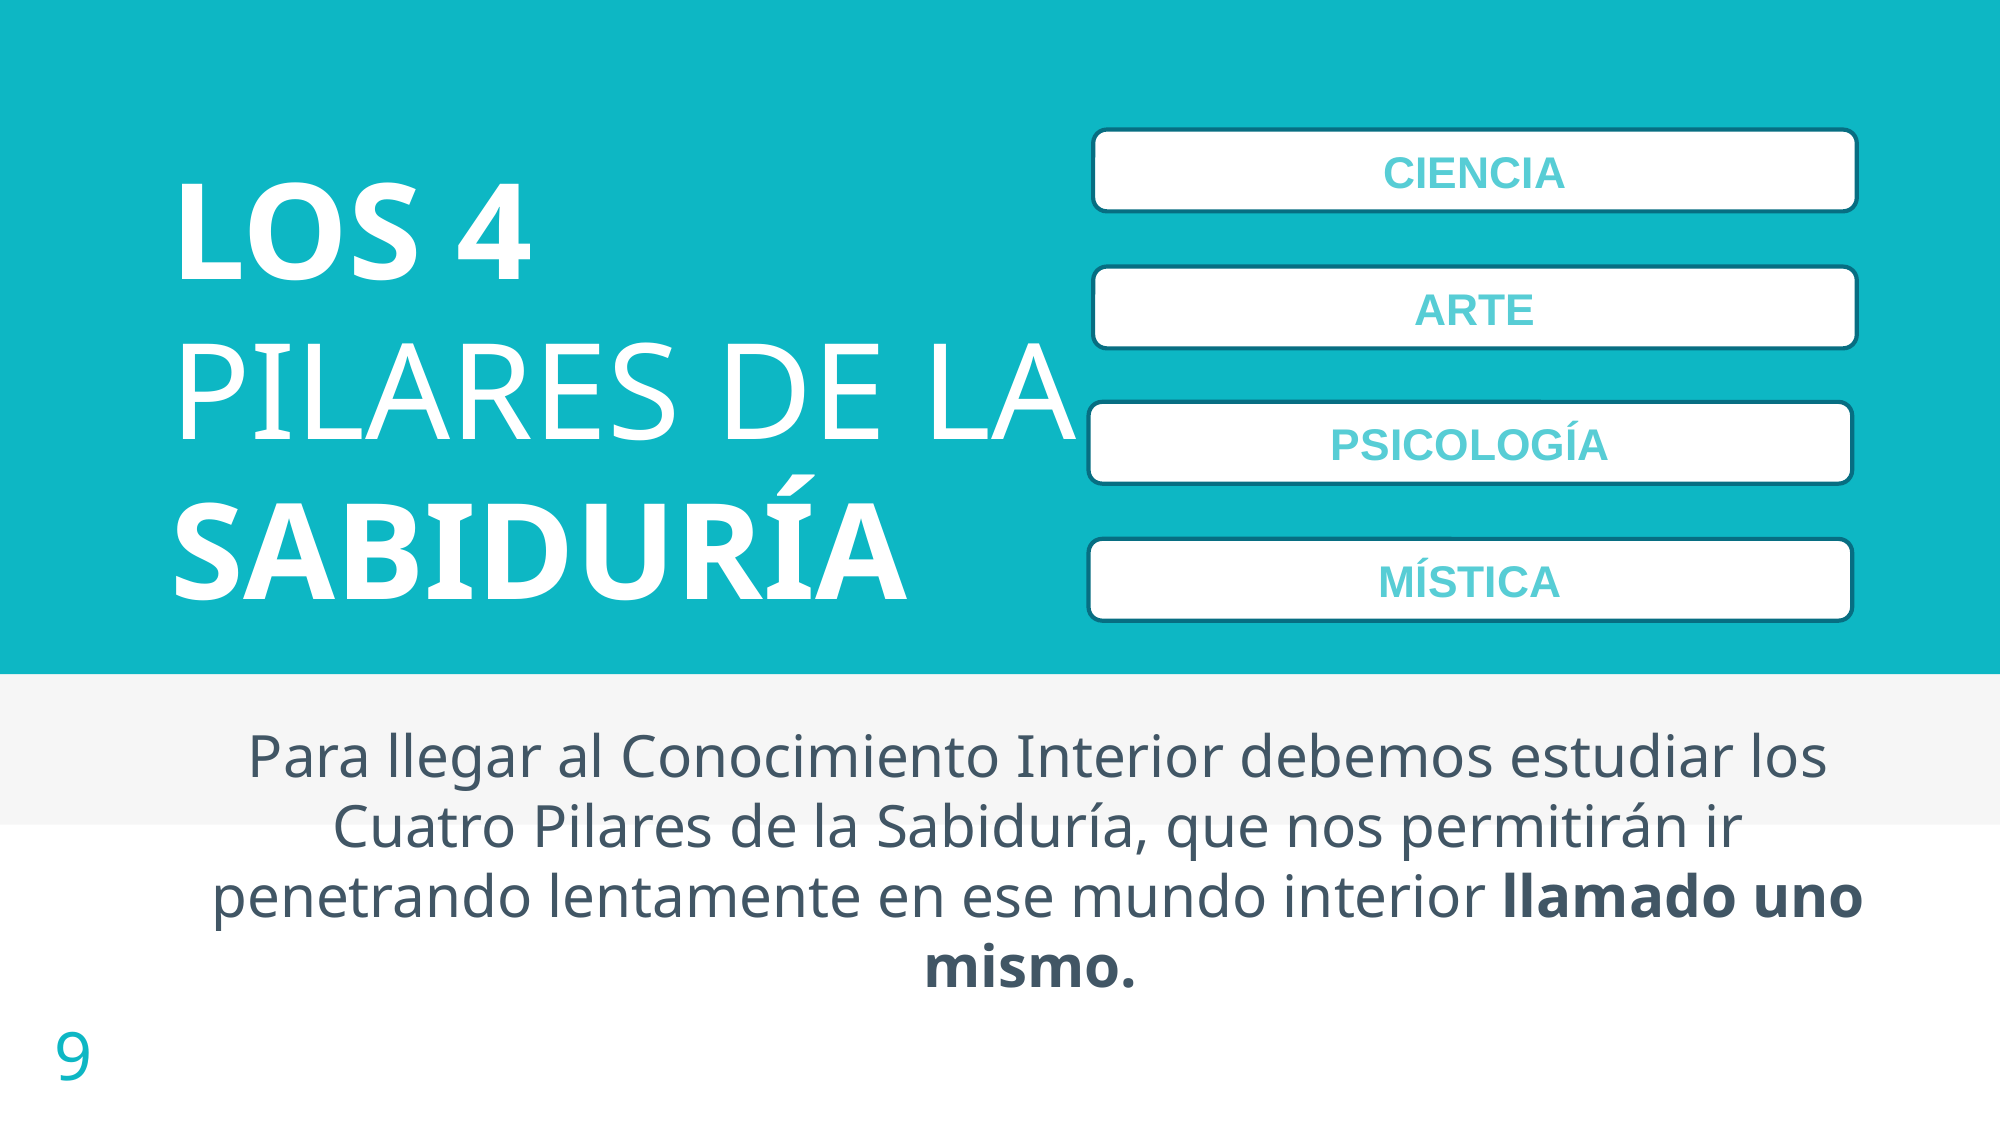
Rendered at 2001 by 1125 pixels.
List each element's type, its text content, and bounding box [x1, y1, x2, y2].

slide_number 9 [0, 748, 147, 1125]
text_box MÍSTICA [1086, 536, 1855, 623]
text_box Para llegar al Conocimiento Interior debemos estudiar los Cuatro Pilares de la Sabiduría, que nos permitirán ir penetrando lentamente en ese mundo interior llamado uno mismo. [172, 755, 1904, 962]
text_box ARTE [1091, 264, 1859, 351]
text_box PSICOLOGÍA [1086, 399, 1855, 486]
title LOS 4 PILARES DE LA SABIDURÍA [150, 129, 1246, 646]
text_box CIENCIA [1091, 127, 1859, 214]
